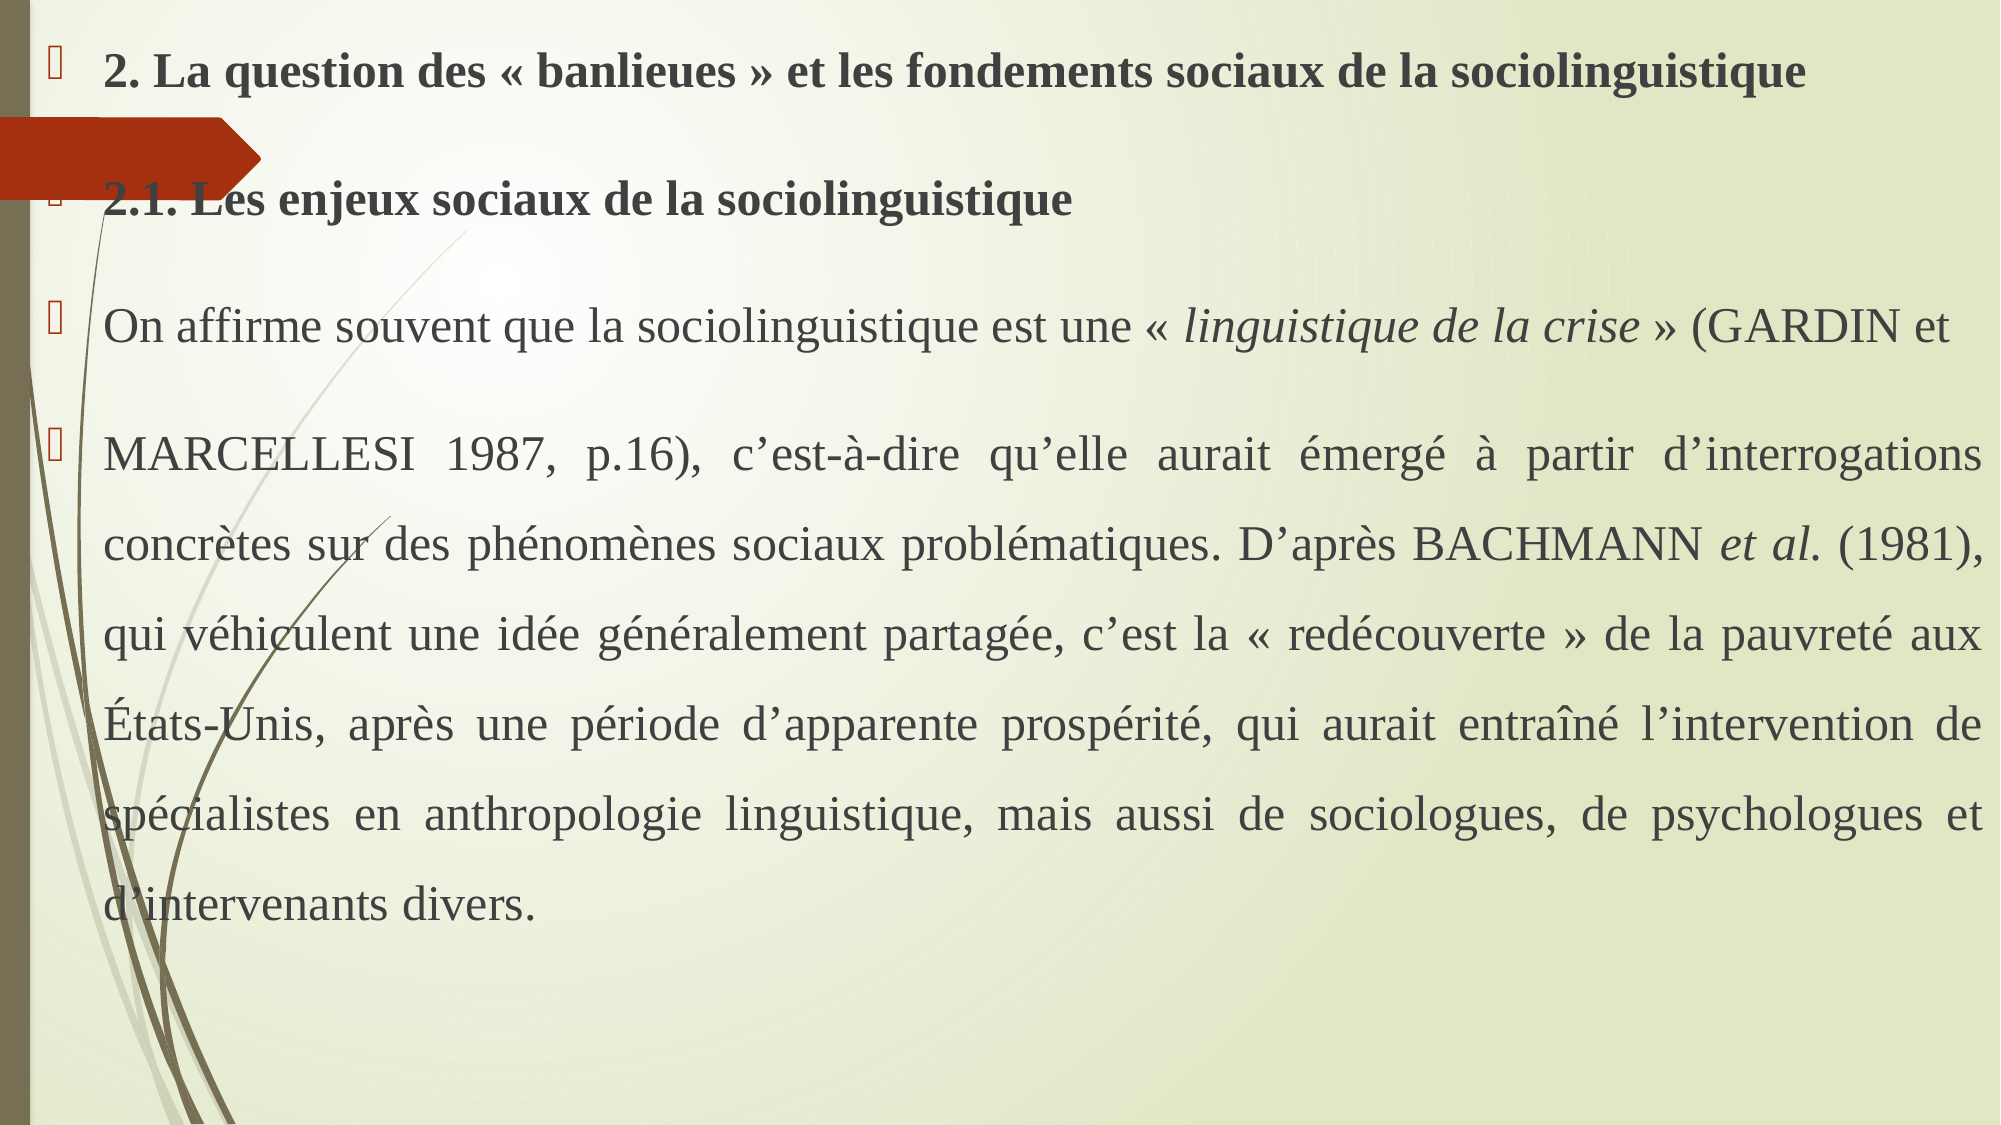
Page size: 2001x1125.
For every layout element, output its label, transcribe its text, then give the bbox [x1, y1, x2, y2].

list 2. La question des « banlieues » et les fondements sociaux de la sociolinguistique 2.1. Les enjeux sociaux de la sociolinguistique On affirme souvent que la sociolinguistique est une « linguistique de la crise » (GARDIN et MARCELLESI 1987, p.16), c’est-à-dire qu’elle aurait émergé à partir d’interrogations concrètes sur des phénomènes sociaux problématiques. D’après BACHMANN et al. (1981), qui véhiculent une idée généralement partagée, c’est la « redécouverte » de la pauvreté aux États-Unis, après une période d’apparente prospérité, qui aurait entraîné l’intervention de spécialistes en anthropologie linguistique, mais aussi de sociologues, de psychologues et d’intervenants divers. [31, 0, 2000, 1125]
